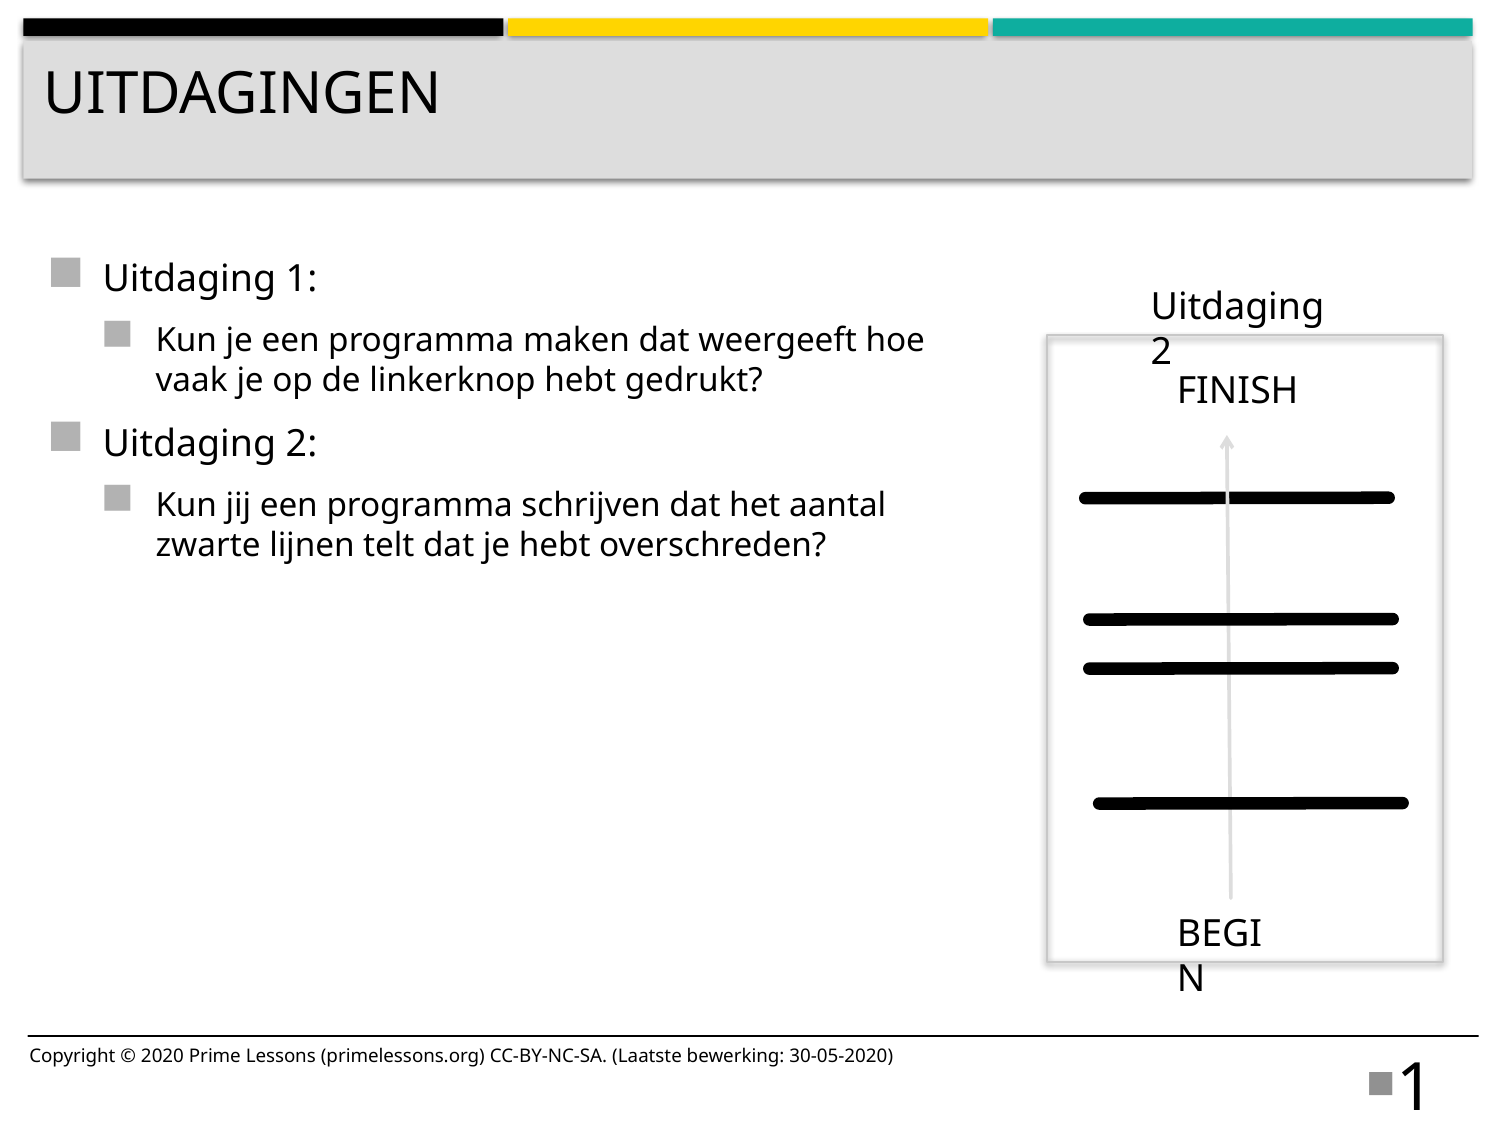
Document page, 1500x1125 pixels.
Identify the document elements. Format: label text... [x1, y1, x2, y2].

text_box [1226, 681, 1232, 800]
text_box BEGIN [1162, 971, 1300, 1007]
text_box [1226, 434, 1232, 616]
text_box Uitdaging 2 [1135, 274, 1347, 380]
title Uitdagingen [28, 48, 1464, 172]
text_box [1226, 629, 1232, 665]
footer Copyright © 2020 Prime Lessons (primelessons.org) CC-BY-NC-SA. (Laatste bewerking: 30-05-2020) [14, 1036, 1500, 1097]
list Uitdaging 1: Kun je een programma maken dat weergeeft hoe vaak je op de linkerknop hebt gedrukt? Uitdaging 2: Kun jij een programma schrijven dat het aantal zwarte lijnen telt dat je hebt overschreden? [37, 246, 979, 1011]
text_box [1046, 334, 1444, 963]
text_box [1226, 814, 1232, 899]
